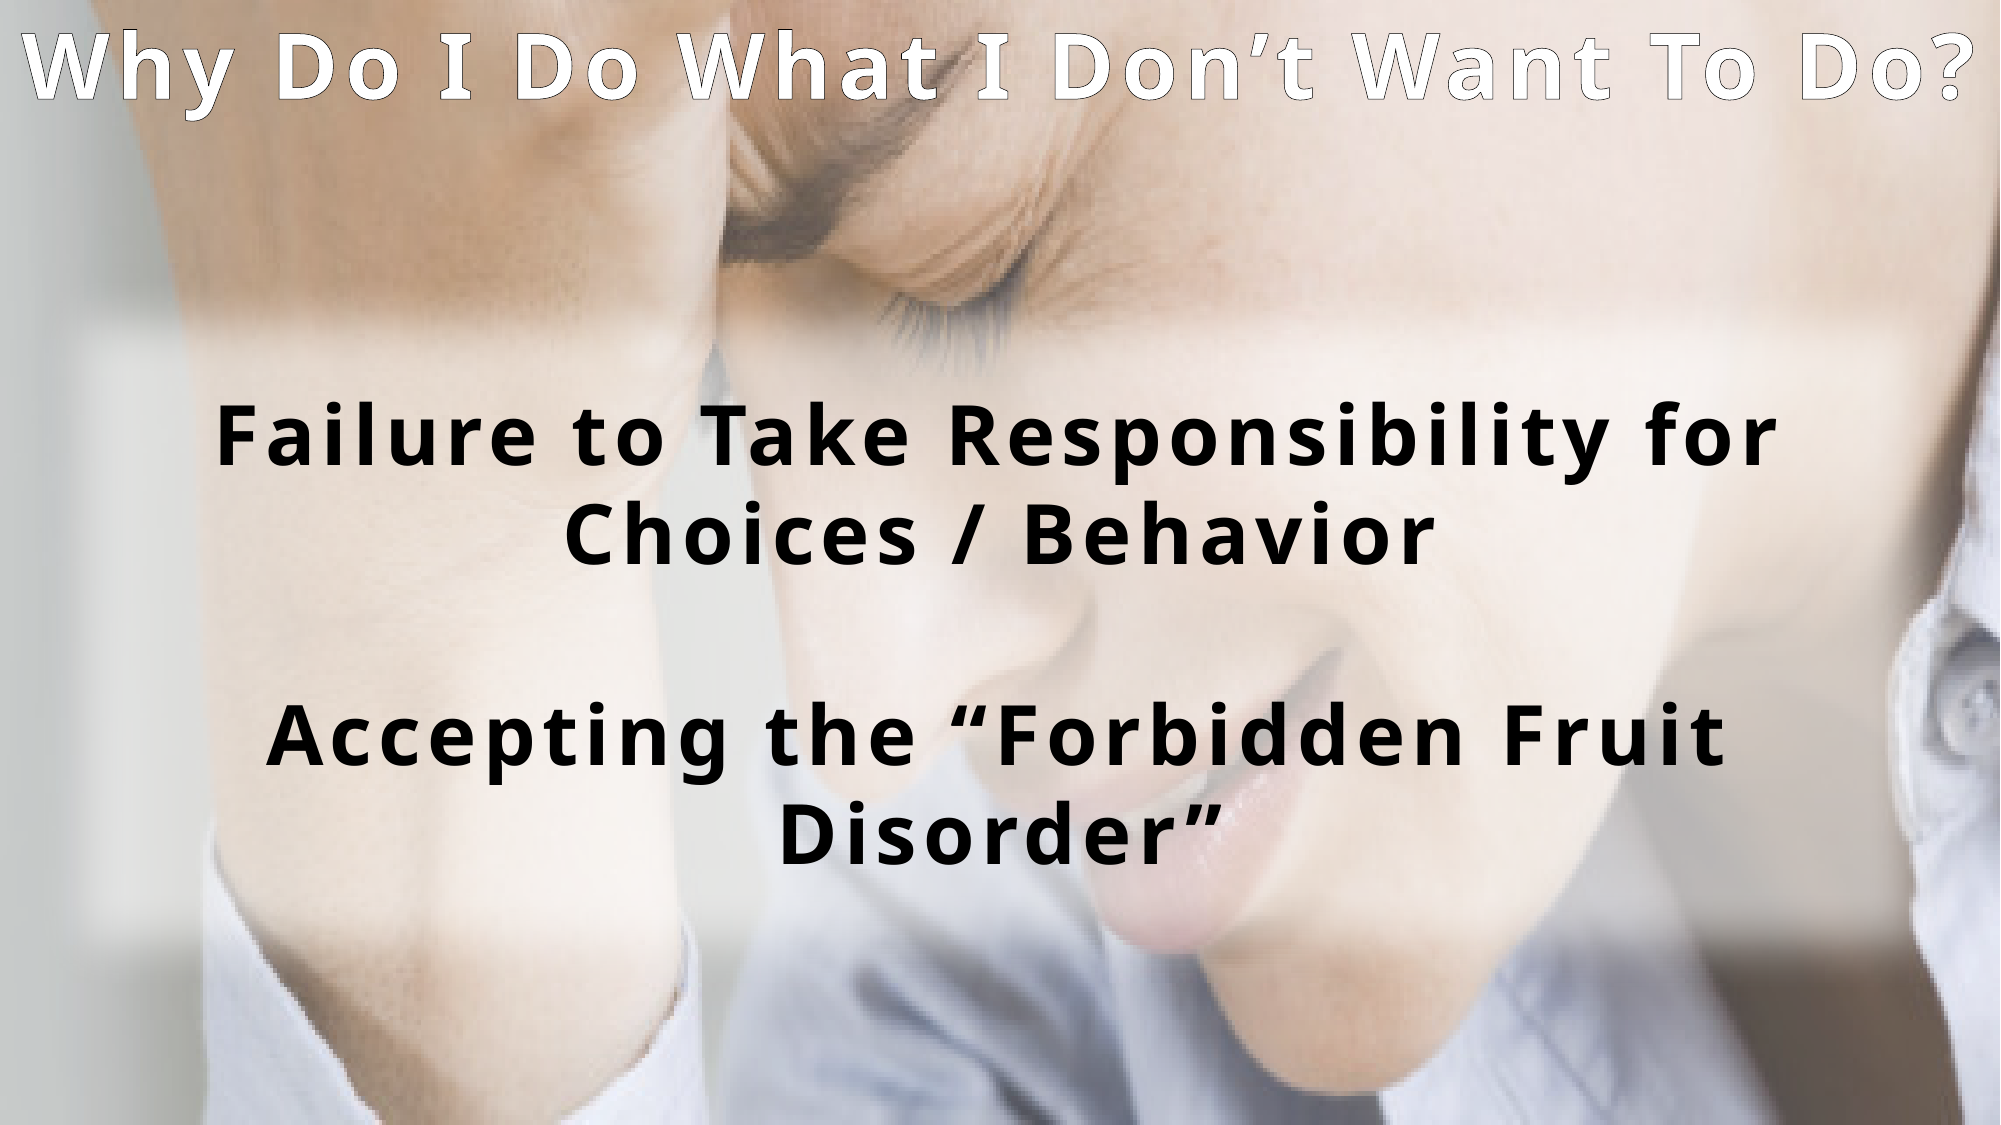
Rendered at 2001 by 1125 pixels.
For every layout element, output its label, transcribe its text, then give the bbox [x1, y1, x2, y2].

text_box Failure to Take Responsibility for Choices / Behavior Accepting the “Forbidden Fruit Disorder” [123, 364, 1881, 905]
text_box Why Do I Do What I Don’t Want To Do? [6, 0, 1994, 125]
